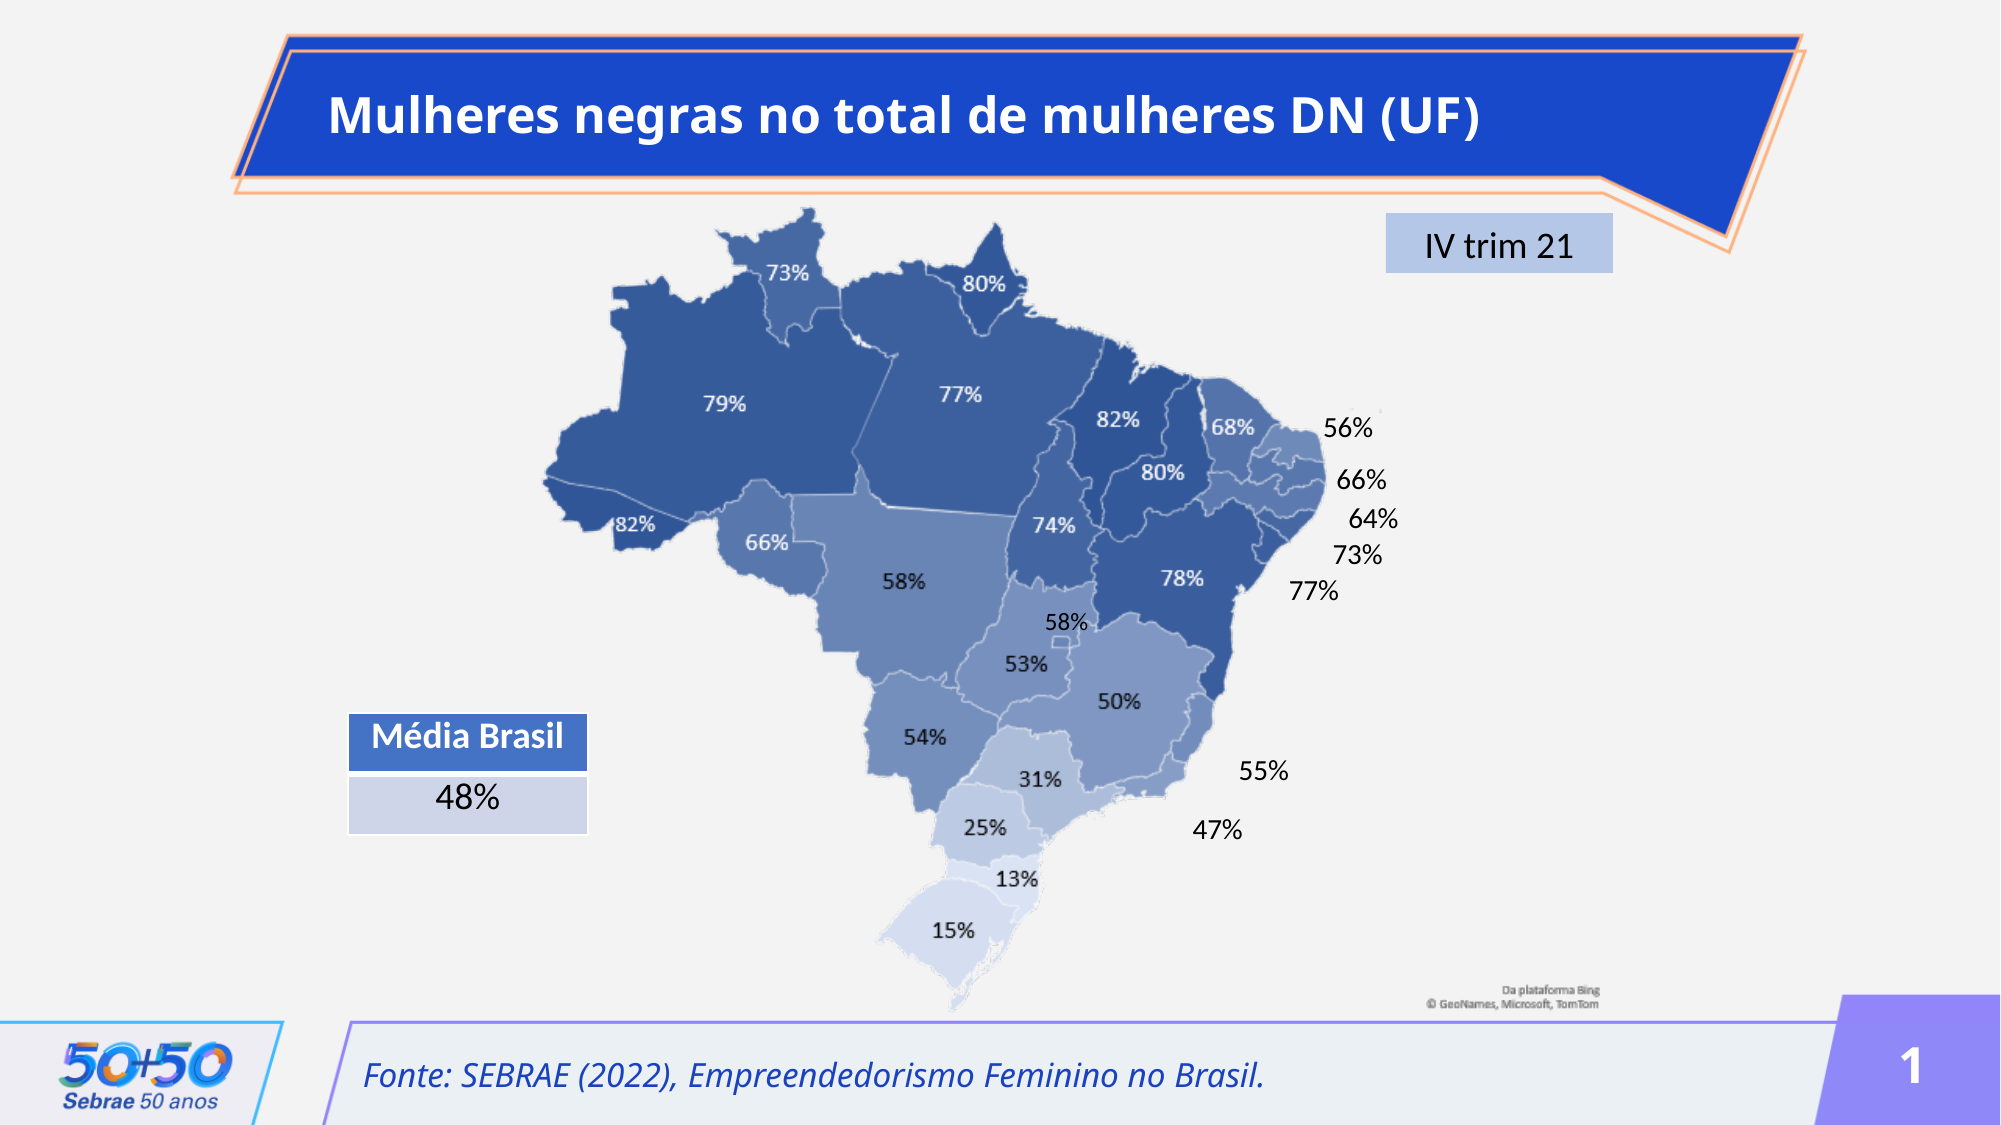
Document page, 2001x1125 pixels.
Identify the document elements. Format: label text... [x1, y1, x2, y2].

text_box 56% [1308, 401, 1398, 452]
text_box Mulheres negras no total de mulheres DN (UF) [312, 75, 1884, 151]
text_box 58% [1030, 597, 1120, 643]
text_box Fonte: SEBRAE (2022), Empreendedorismo Feminino no Brasil. [347, 1044, 1791, 1105]
text_box 73% [1317, 527, 1407, 578]
text_box 66% [1321, 453, 1411, 503]
table_cell 48% [349, 777, 587, 834]
picture [0, 0, 2001, 1125]
text_box 47% [1177, 802, 1267, 853]
table_header Média Brasil [349, 714, 587, 771]
text_box 1 [1883, 1026, 1954, 1090]
text_box 55% [1223, 743, 1313, 794]
text_box 77% [1273, 563, 1363, 614]
text_box 64% [1333, 491, 1423, 542]
